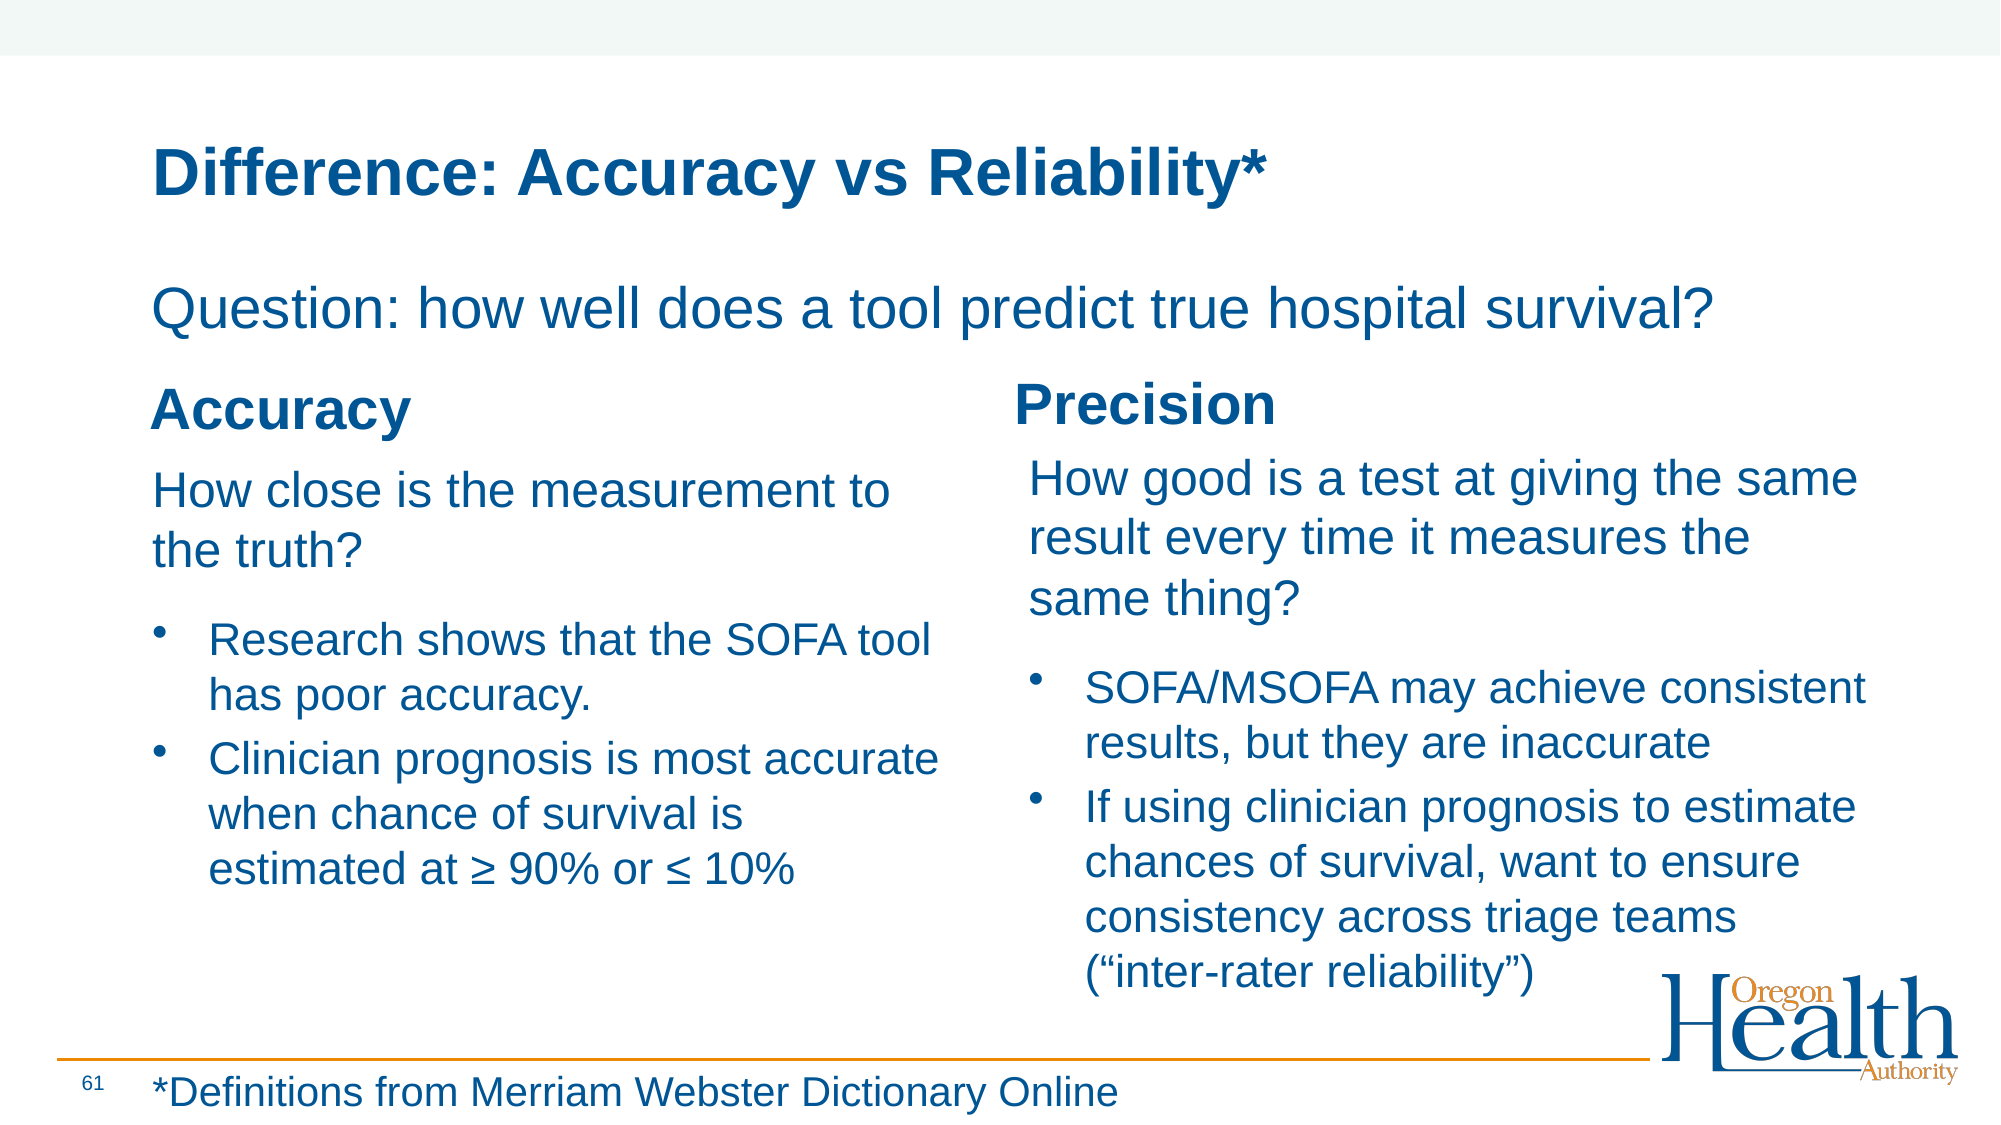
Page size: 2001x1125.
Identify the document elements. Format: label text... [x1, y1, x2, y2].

list How good is a test at giving the same result every time it measures the same thing? SOFA/MSOFA may achieve consistent results, but they are inaccurate If using clinician prognosis to estimate chances of survival, want to ensure consistency across triage teams (“inter-rater reliability”) [1004, 437, 1888, 1042]
list Accuracy [134, 362, 981, 449]
title Difference: Accuracy vs Reliability* [137, 59, 1863, 278]
text_box *Definitions from Merriam Webster Dictionary Online [137, 1057, 1135, 1123]
text_box Question: how well does a tool predict true hospital survival? [137, 262, 1850, 348]
slide_number 61 [66, 1062, 137, 1104]
list Precision [999, 362, 1859, 444]
list How close is the measurement to the truth? Research shows that the SOFA tool has poor accuracy. Clinician prognosis is most accurate when chance of survival is estimated at ≥ 90% or ≤ 10% [137, 450, 963, 1034]
picture [1662, 974, 1958, 1085]
